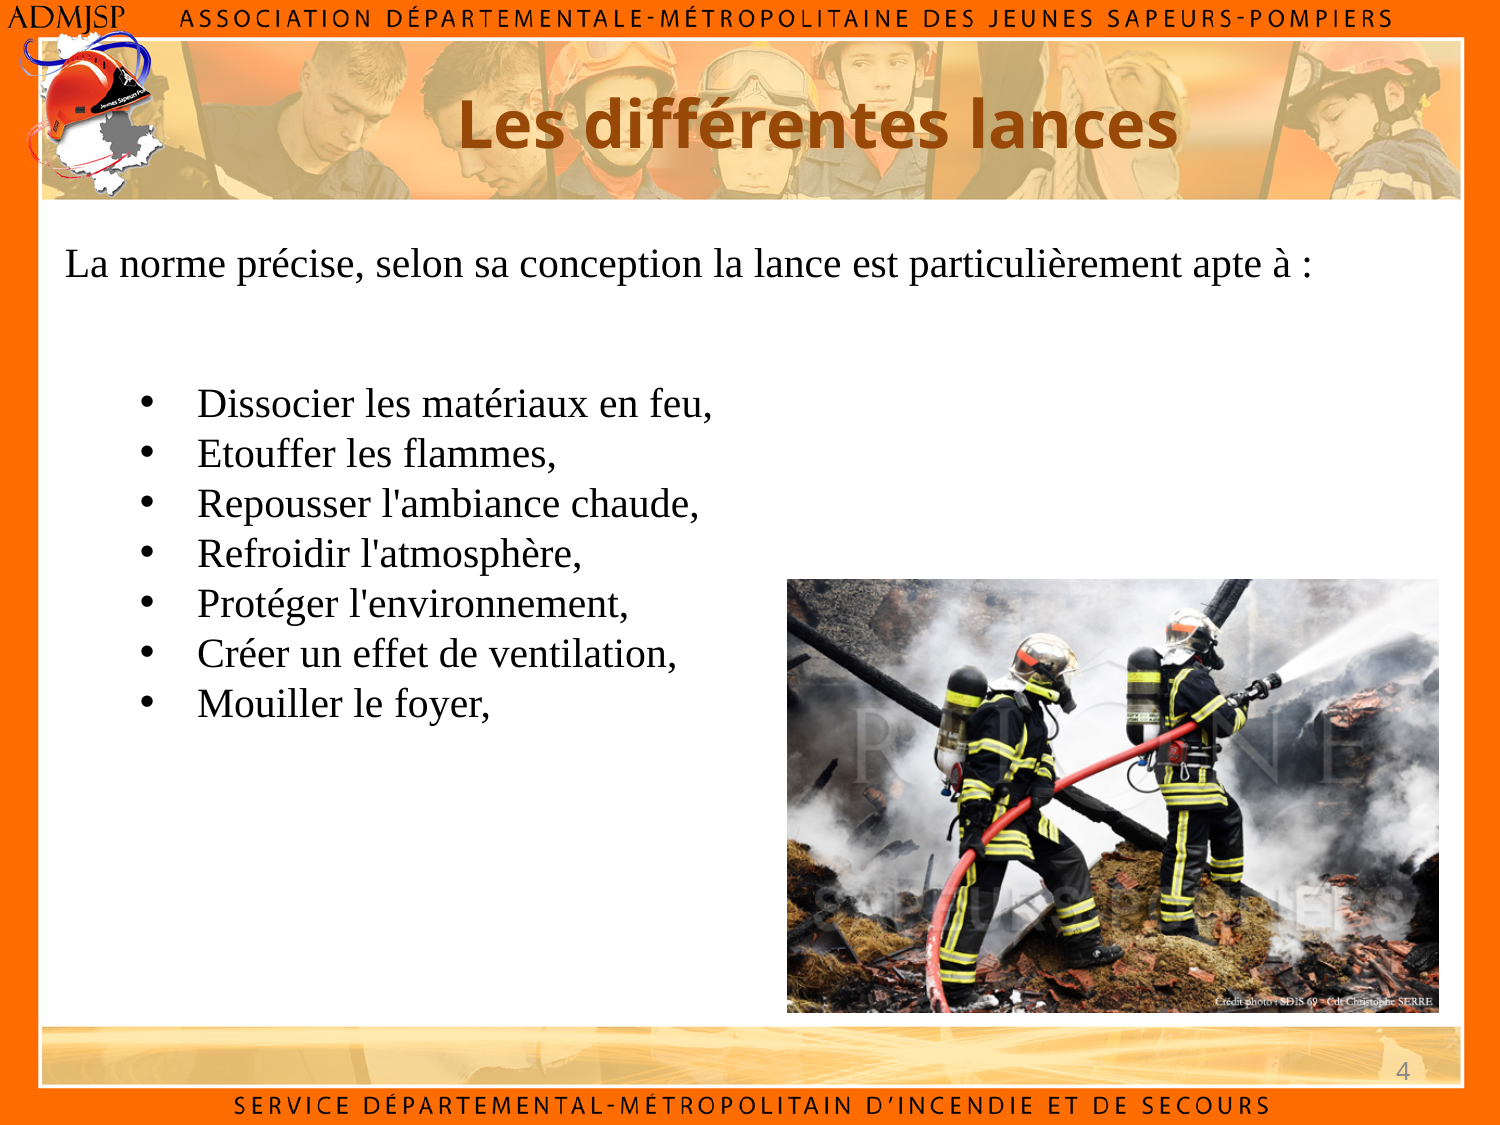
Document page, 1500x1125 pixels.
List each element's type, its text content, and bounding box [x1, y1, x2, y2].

text_box 4 [1074, 1042, 1425, 1103]
picture [0, 0, 1500, 1125]
title Les différentes lances [183, 45, 1454, 200]
text_box La norme précise, selon sa conception la lance est particulièrement apte à : Dissocier les matériaux en feu, Etouffer les flammes, Repousser l'ambiance chaude, Refroidir l'atmosphère, Protéger l'environnement, Créer un effet de ventilation, Mouiller le foyer, [49, 224, 1432, 734]
